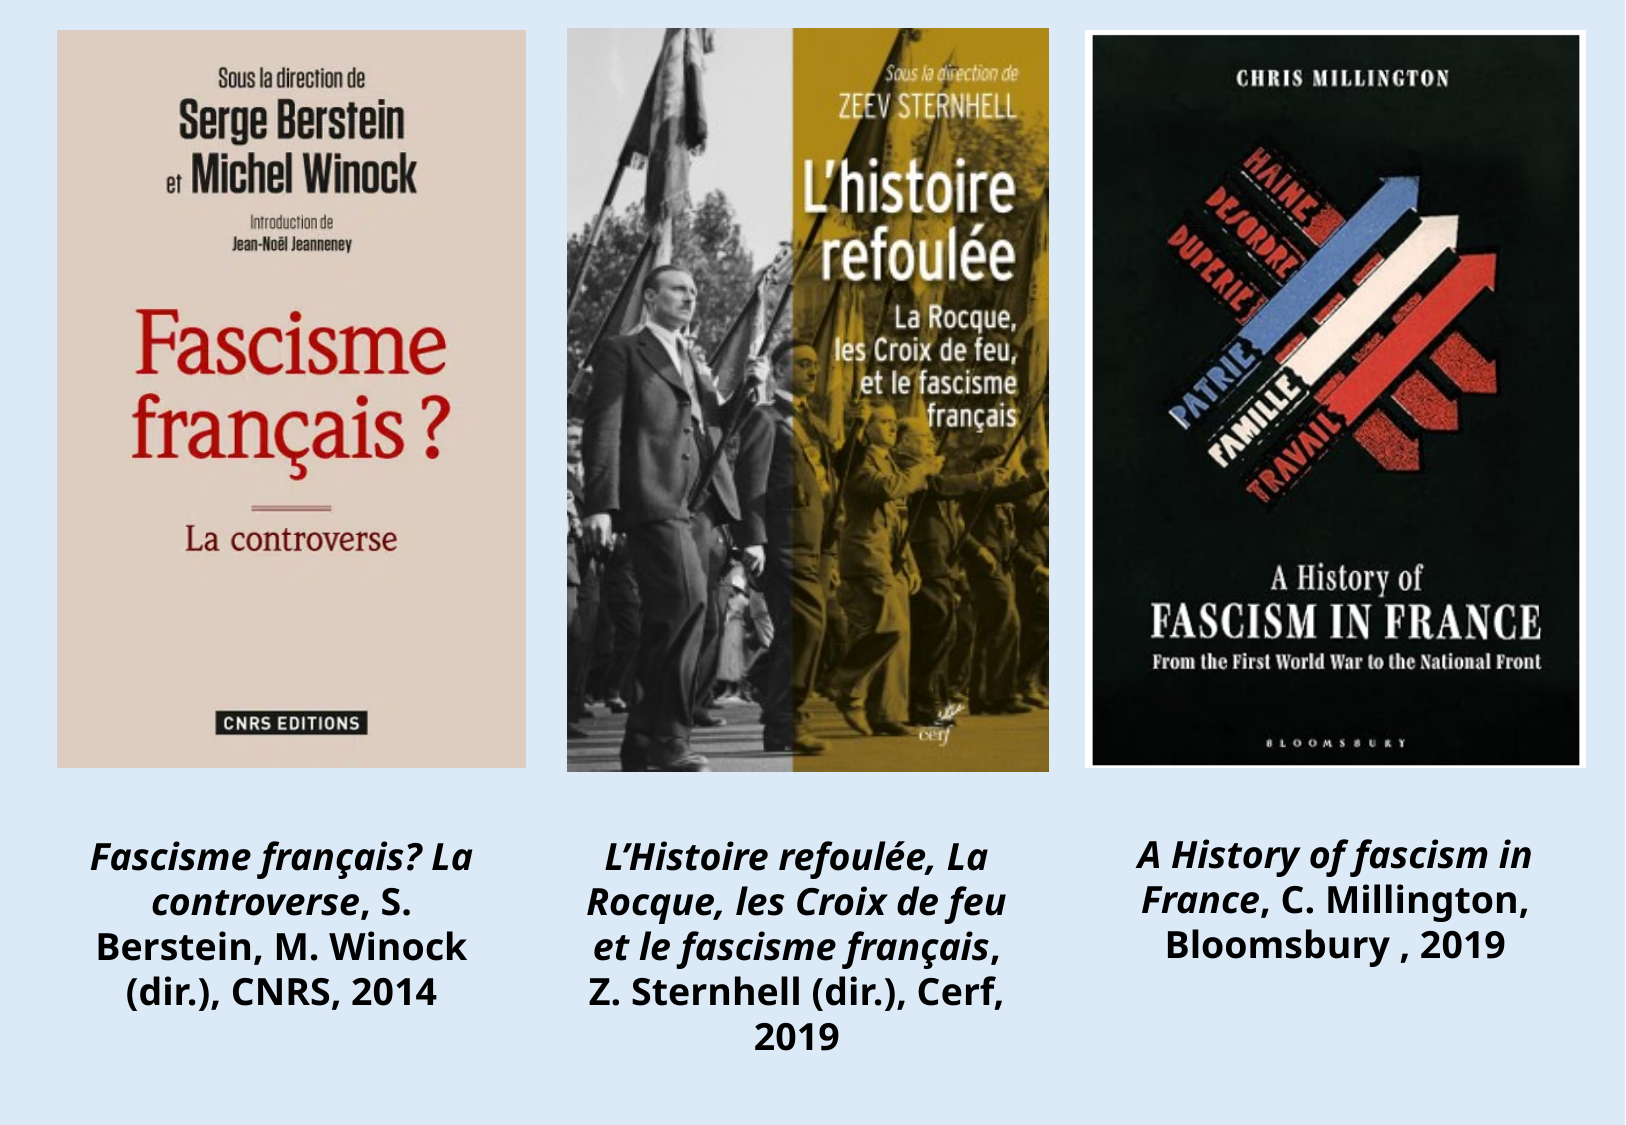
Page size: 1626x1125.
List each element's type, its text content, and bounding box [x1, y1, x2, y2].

picture [567, 28, 1049, 773]
text_box A History of fascism in France, C. Millington, Bloomsbury , 2019 [1106, 823, 1565, 974]
picture [1084, 29, 1587, 769]
picture [57, 29, 527, 769]
text_box L’Histoire refoulée, La Rocque, les Croix de feu et le fascisme français, Z. Sternhell (dir.), Cerf, 2019 [567, 825, 1027, 1066]
text_box Fascisme français? La controverse, S. Berstein, M. Winock (dir.), CNRS, 2014 [52, 825, 511, 1021]
